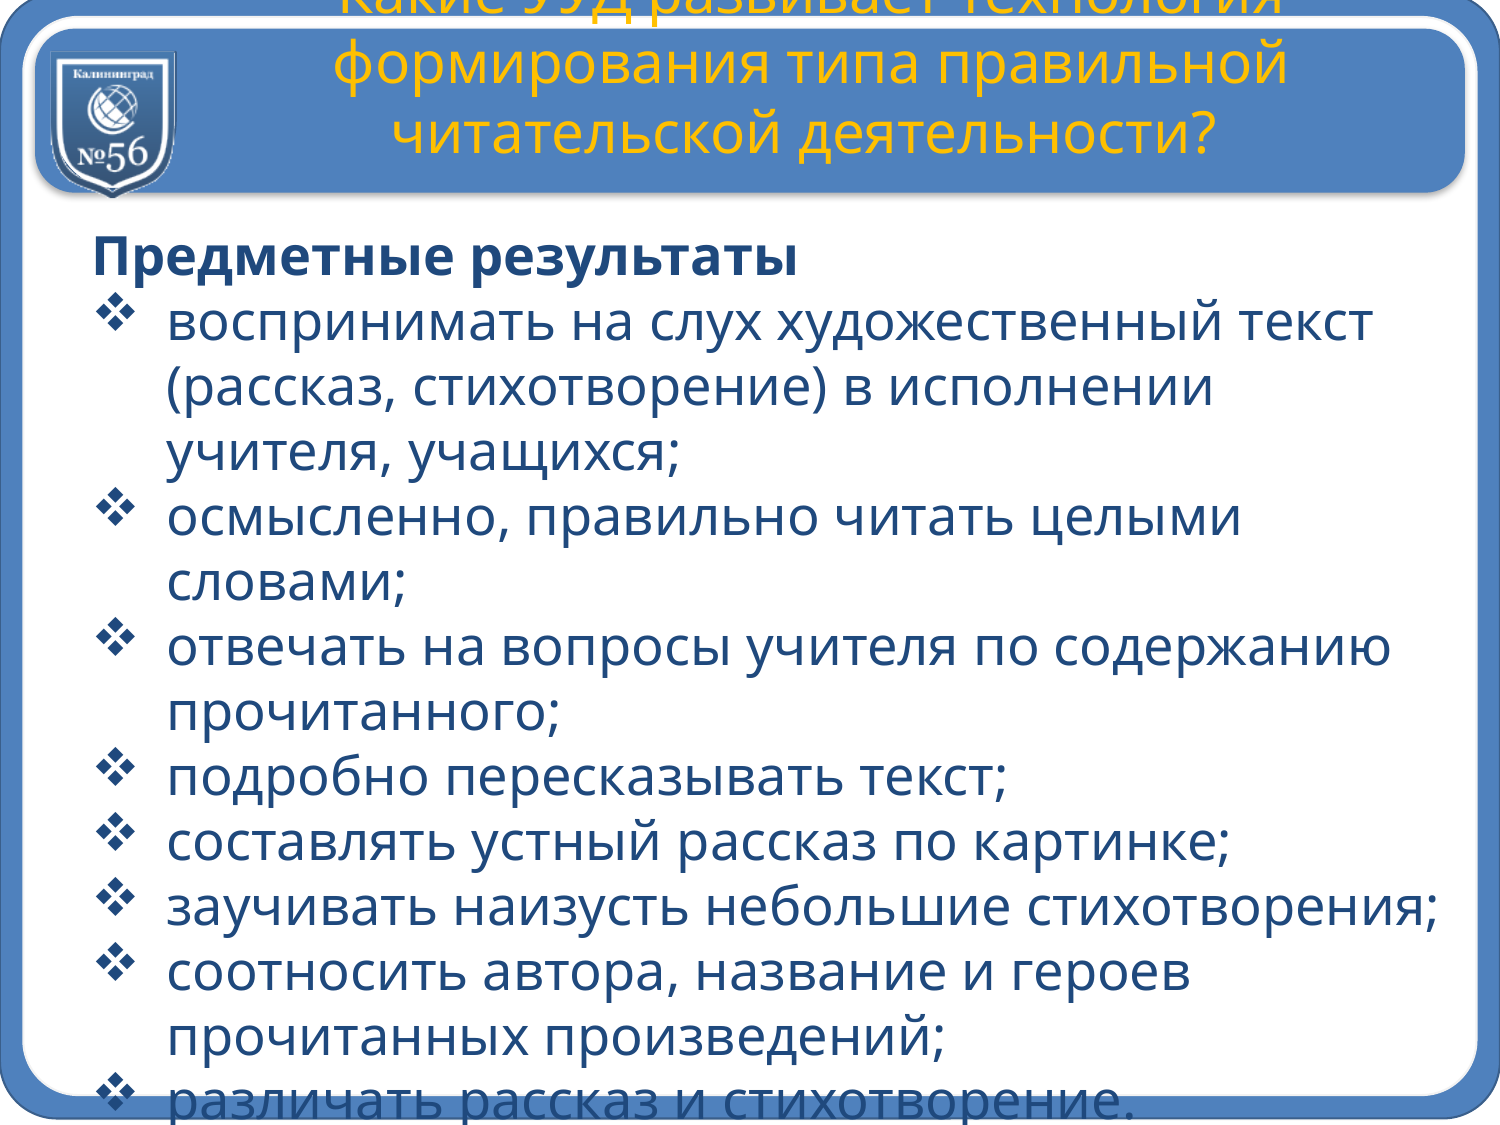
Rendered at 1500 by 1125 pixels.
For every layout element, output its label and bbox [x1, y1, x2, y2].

text_box [46, 46, 177, 200]
text_box [0, 0, 1500, 1119]
